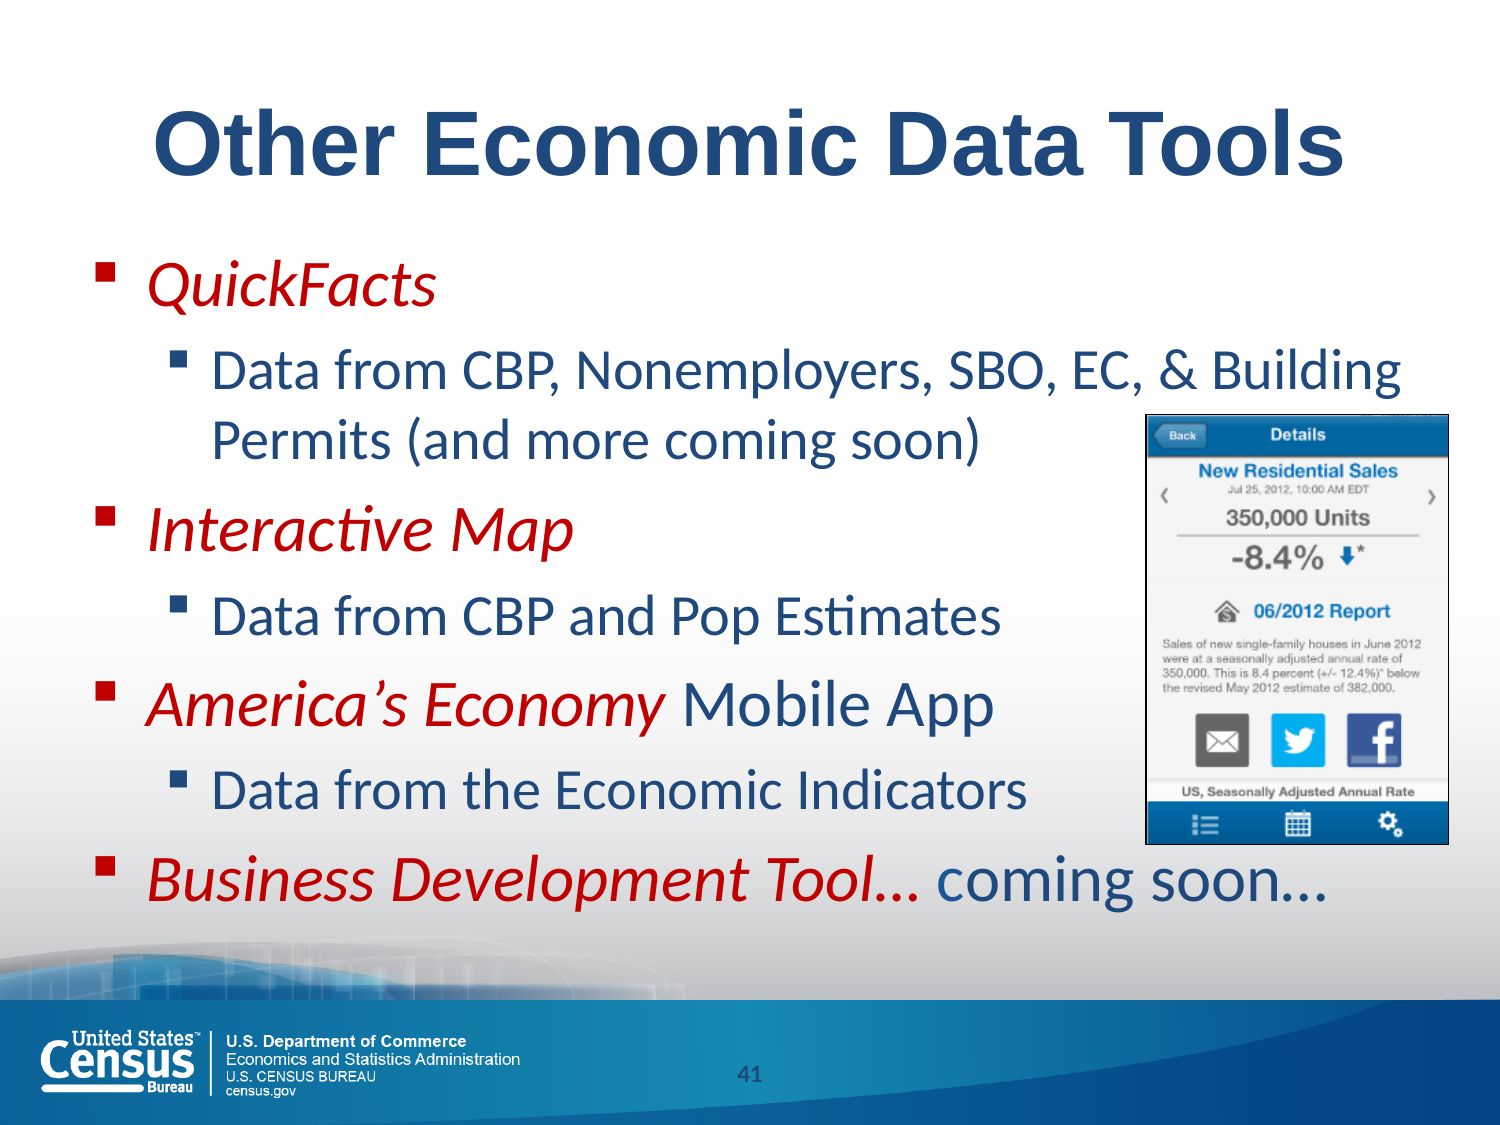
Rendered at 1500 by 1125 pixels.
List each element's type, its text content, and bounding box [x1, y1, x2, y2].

slide_number 41 [575, 1042, 925, 1103]
title Other Economic Data Tools [75, 45, 1425, 232]
picture [0, 0, 1500, 1125]
list QuickFacts Data from CBP, Nonemployers, SBO, EC, & Building Permits (and more coming soon) Interactive Map Data from CBP and Pop Estimates America’s Economy Mobile App Data from the Economic Indicators Business Development Tool… coming soon… [75, 232, 1425, 975]
